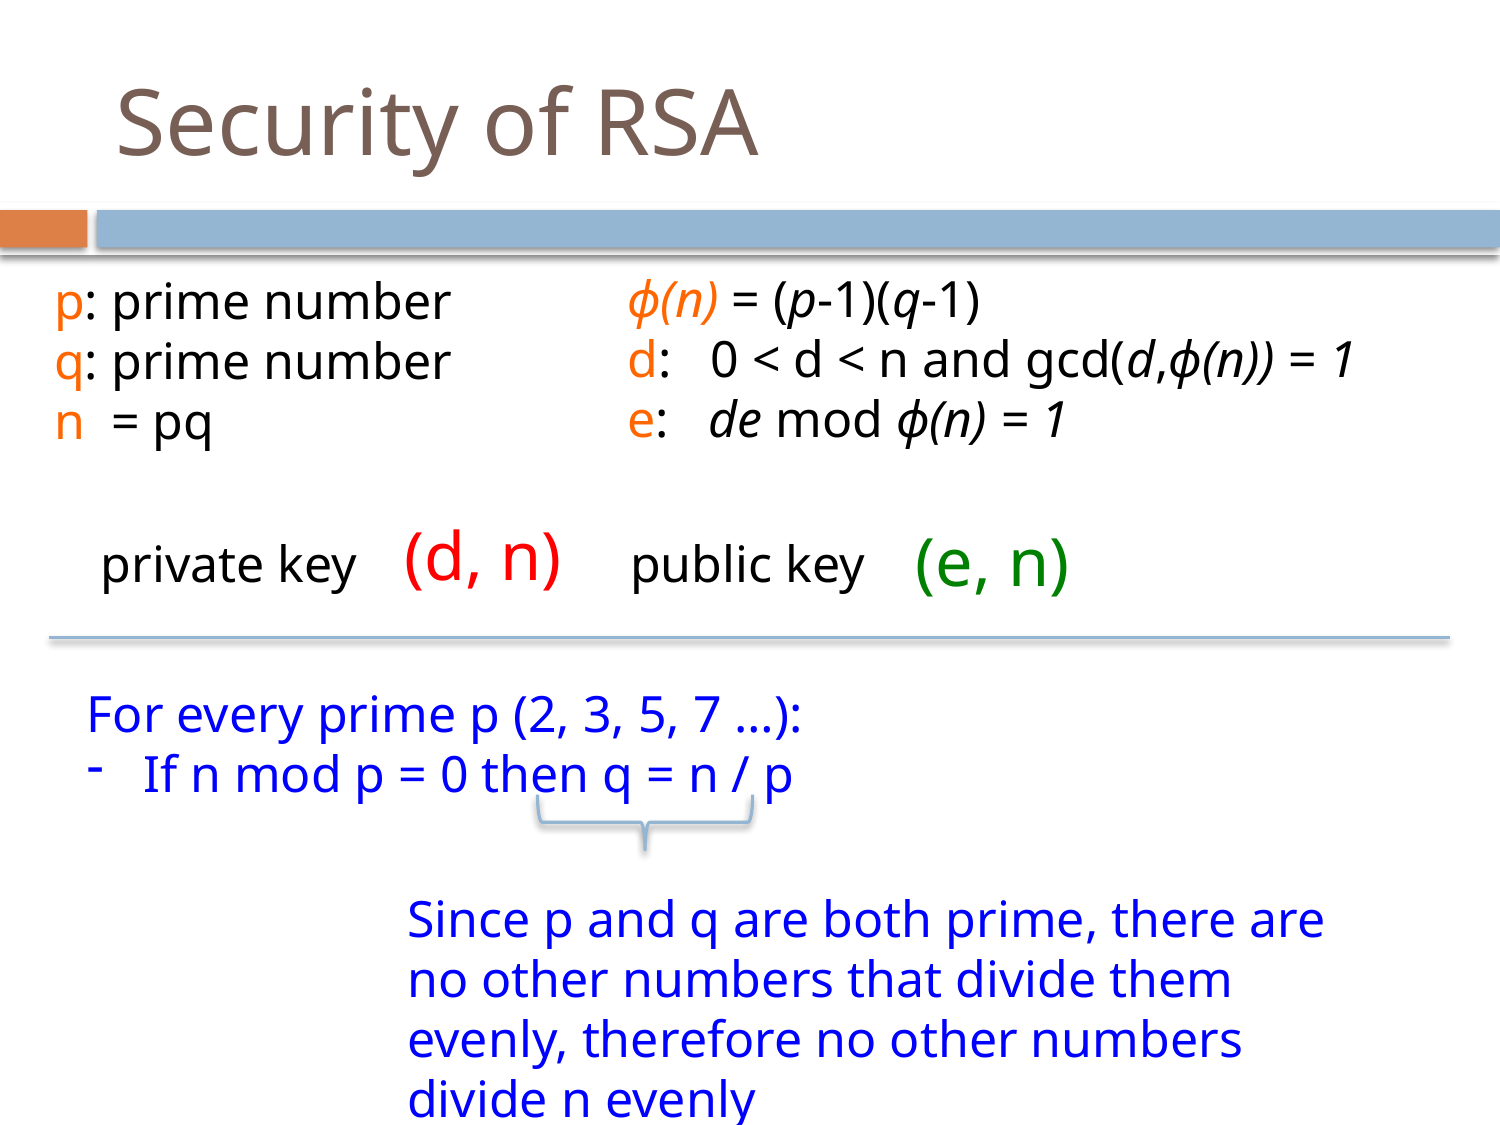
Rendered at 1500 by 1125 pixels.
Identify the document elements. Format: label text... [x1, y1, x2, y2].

text_box private key [86, 524, 373, 600]
text_box ϕ(n) = (p-1)(q-1) d: 0 < d < n and gcd(d,ϕ(n)) = 1 e: de mod ϕ(n) = 1 [612, 260, 1372, 455]
text_box [535, 794, 755, 852]
text_box For every prime p (2, 3, 5, 7 …): If n mod p = 0 then q = n / p [72, 674, 1467, 810]
text_box Since p and q are both prime, there are no other numbers that divide them evenly, therefore no other numbers divide n evenly [392, 879, 1375, 1125]
title Security of RSA [100, 37, 1438, 200]
text_box (e, n) [900, 512, 1085, 608]
text_box public key [615, 525, 880, 601]
text_box p: prime number q: prime number n = pq [39, 262, 468, 458]
text_box (d, n) [389, 506, 577, 602]
